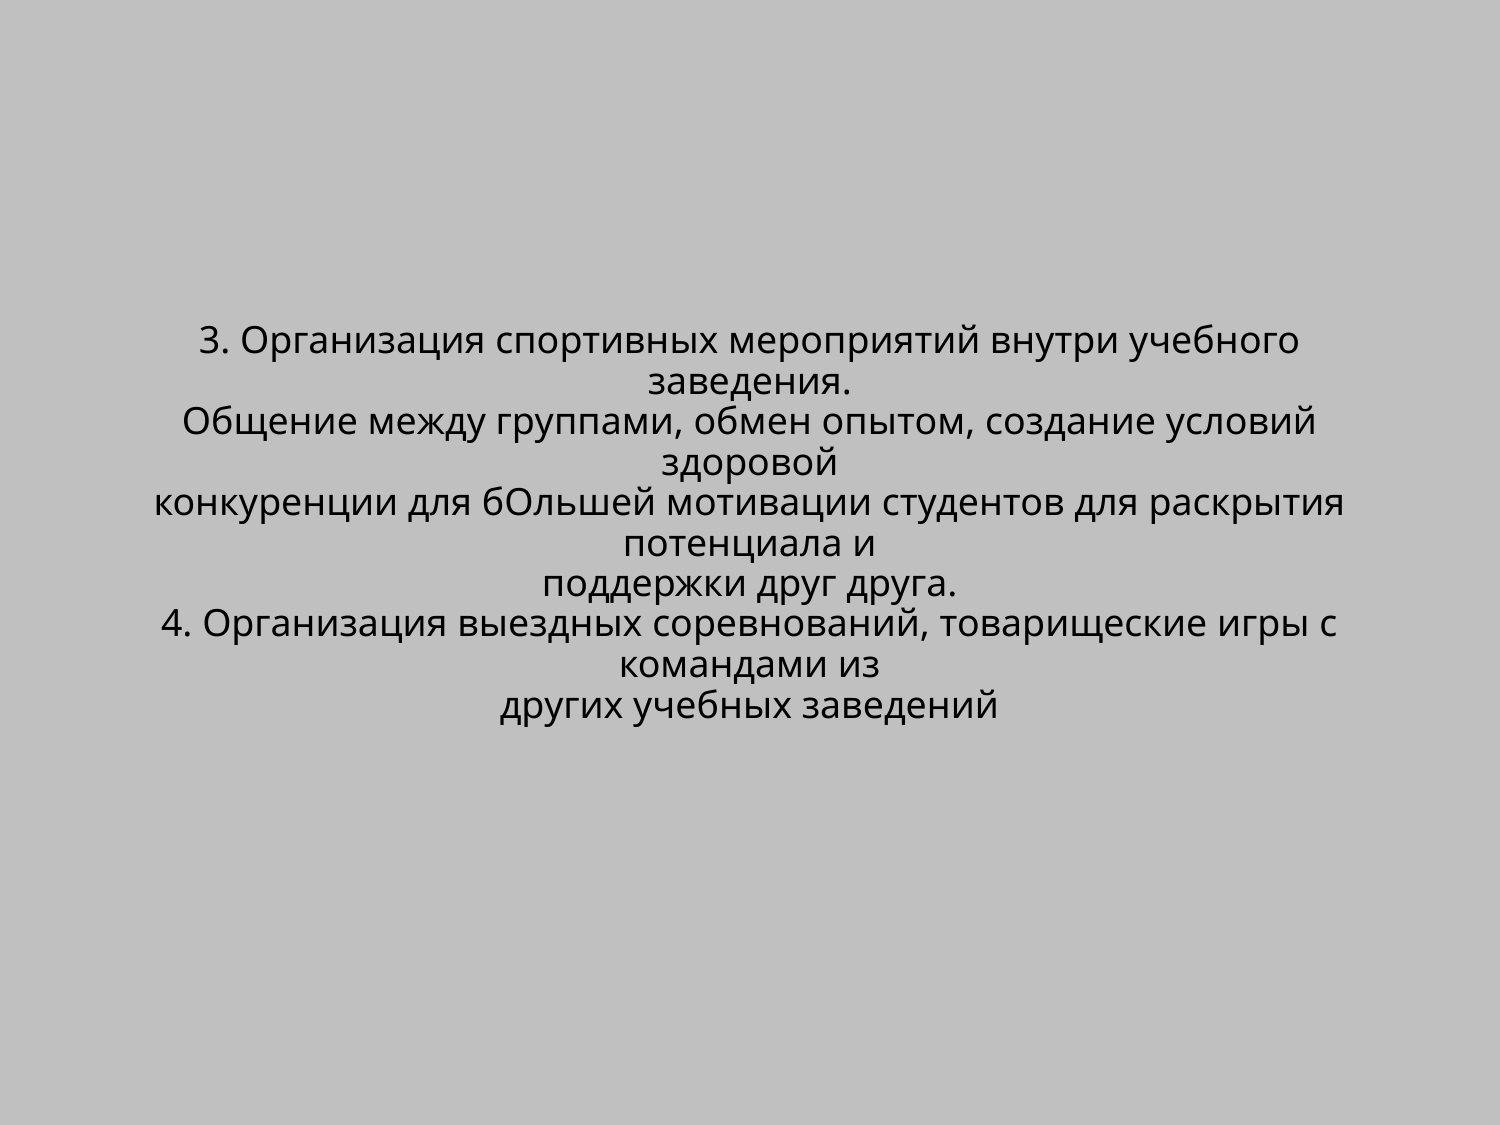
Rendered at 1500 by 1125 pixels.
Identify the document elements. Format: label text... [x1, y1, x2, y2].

title 3. Организация спортивных мероприятий внутри учебного заведения. Общение между группами, обмен опытом, создание условий здоровой конкуренции для бОльшей мотивации студентов для раскрытия потенциала и поддержки друг друга. 4. Организация выездных соревнований, товарищеские игры с командами из других учебных заведений [96, 146, 1404, 735]
